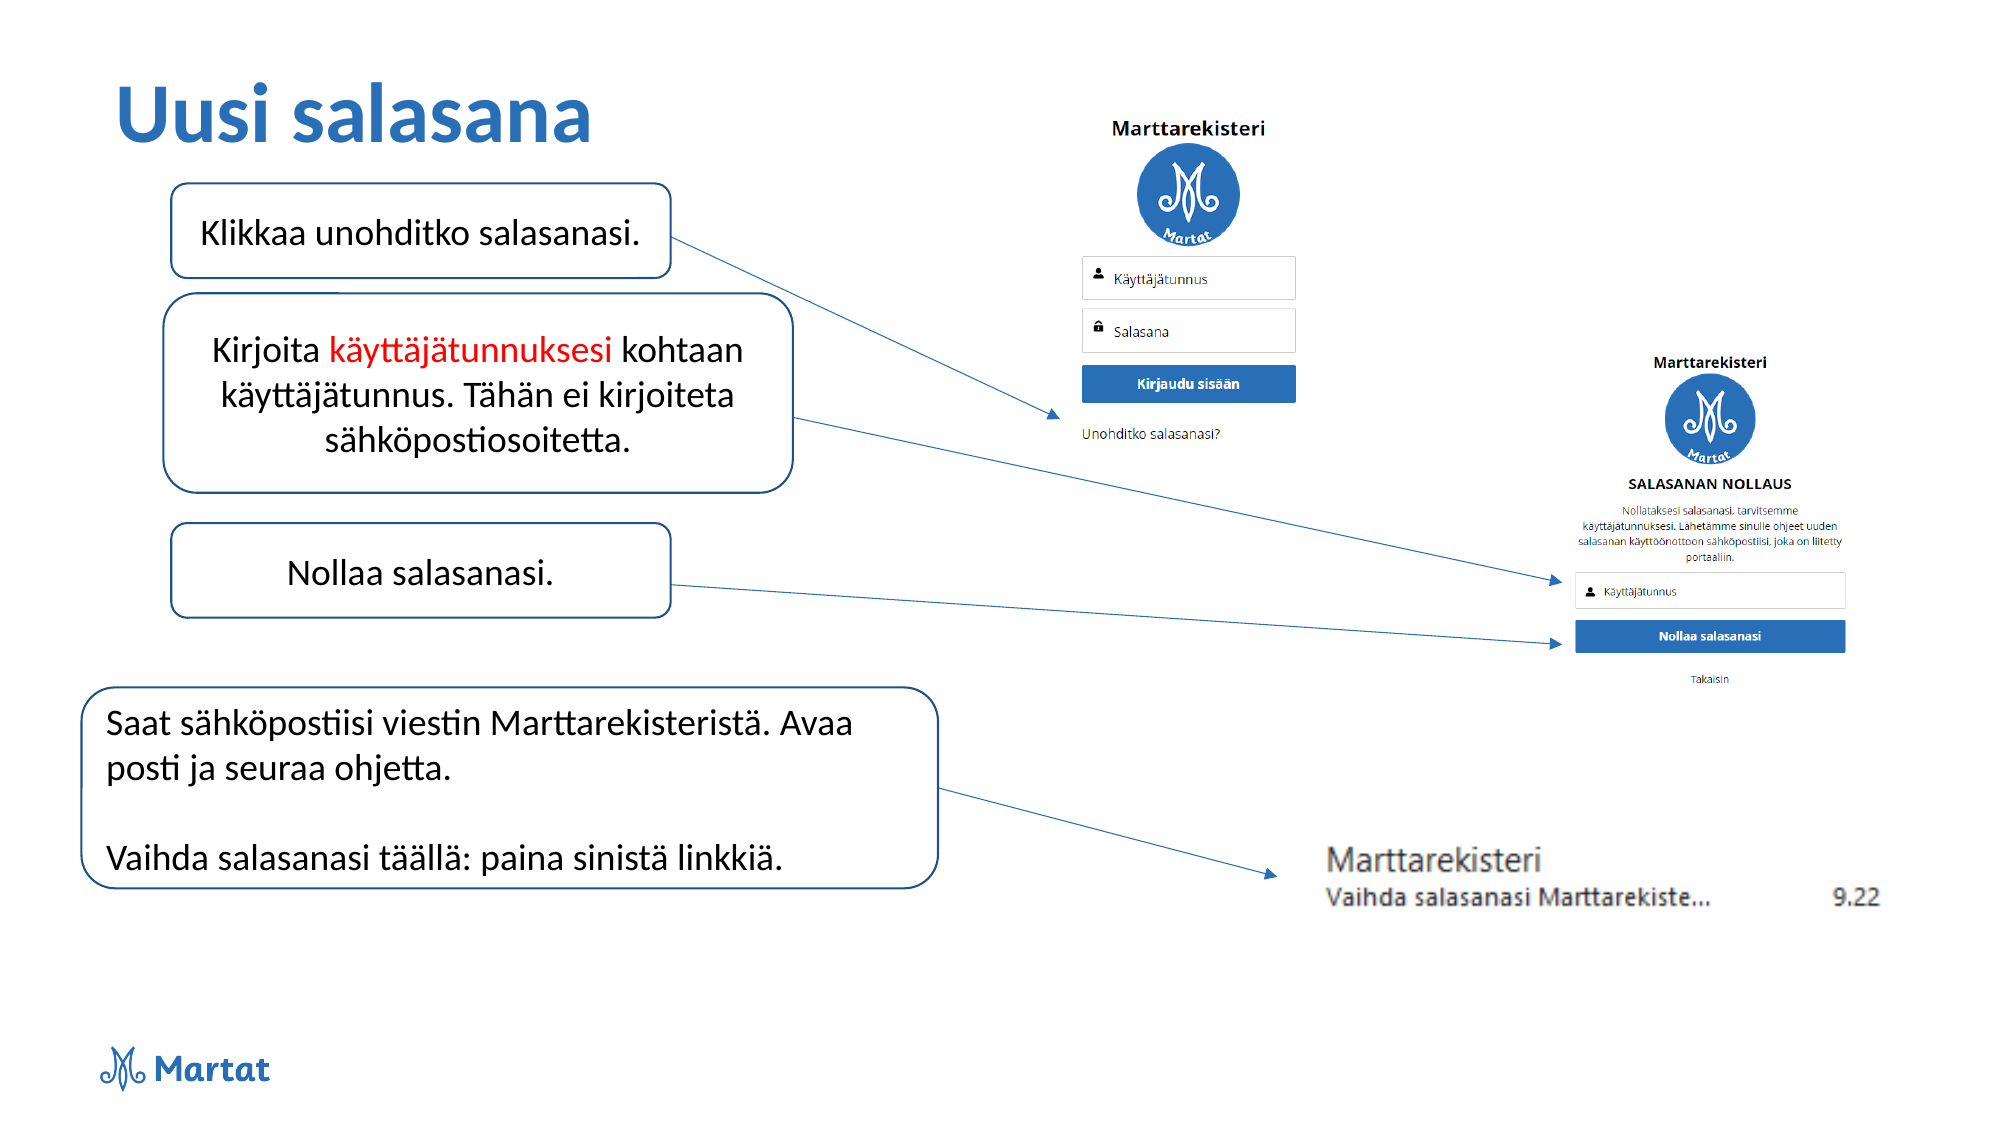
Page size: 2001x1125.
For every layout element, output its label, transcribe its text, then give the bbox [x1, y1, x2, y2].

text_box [670, 236, 1061, 420]
text_box Klikkaa unohditko salasanasi. [170, 182, 672, 280]
text_box Kirjoita käyttäjätunnuksesi kohtaan käyttäjätunnus. Tähän ei kirjoiteta sähköpostiosoitetta. [162, 292, 774, 494]
title Uusi salasana [100, 59, 623, 169]
picture [100, 1046, 270, 1103]
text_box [774, 413, 1563, 583]
picture [1012, 75, 1344, 413]
text_box Saat sähköpostiisi viestin Marttarekisteristä. Avaa posti ja seuraa ohjetta. Vaihda salasanasi täällä: paina sinistä linkkiä. [80, 686, 940, 890]
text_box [659, 583, 1563, 645]
picture [1277, 818, 1919, 936]
picture [1536, 354, 1879, 691]
text_box Nollaa salasanasi. [170, 522, 672, 619]
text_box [937, 787, 1278, 877]
